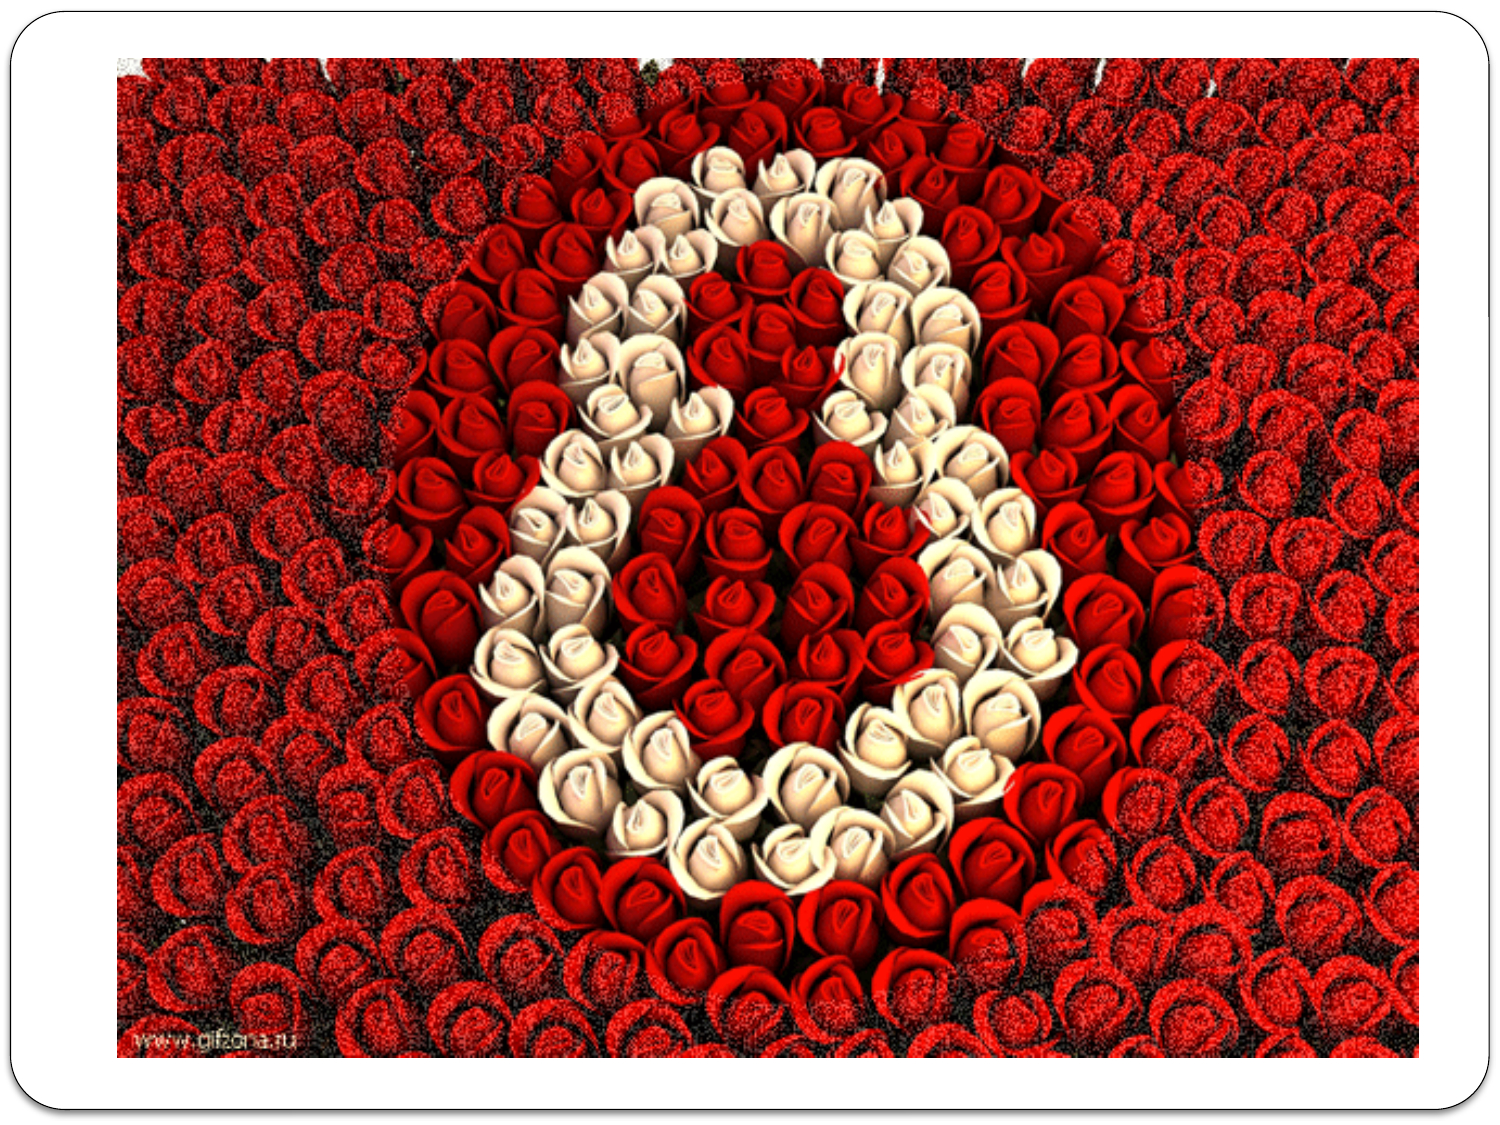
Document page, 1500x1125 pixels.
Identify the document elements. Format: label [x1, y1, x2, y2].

list [116, 58, 1419, 1058]
